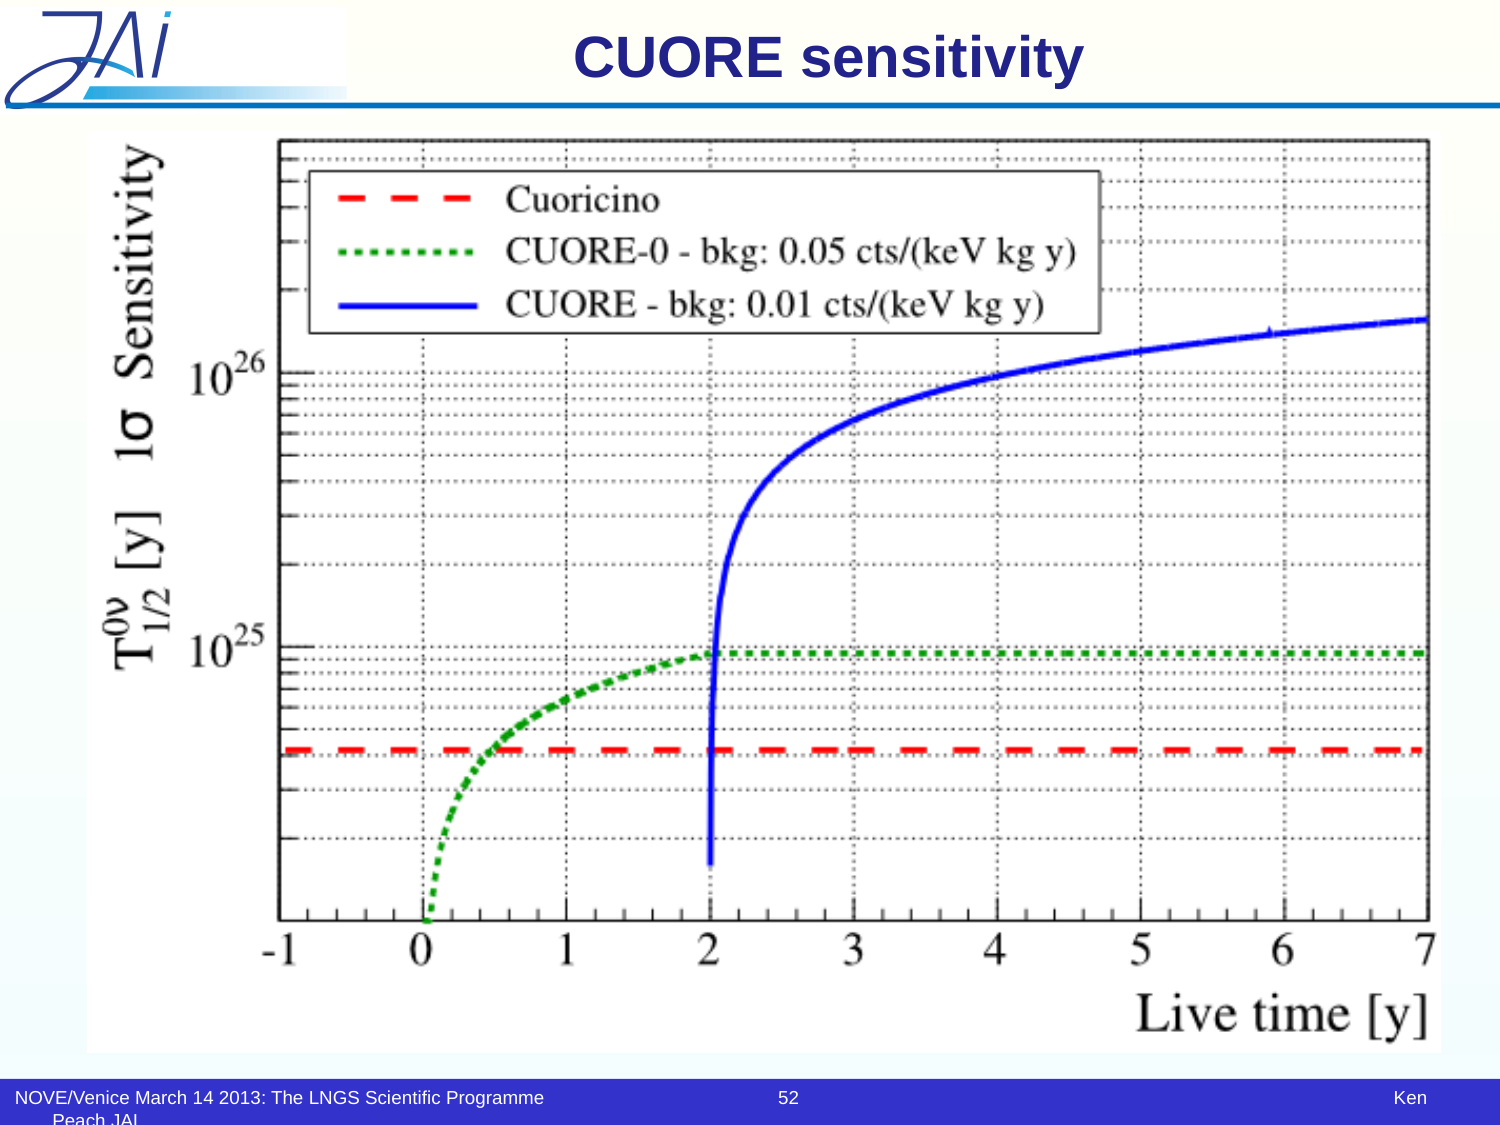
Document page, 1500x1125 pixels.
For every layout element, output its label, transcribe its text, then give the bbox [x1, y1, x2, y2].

title CUORE sensitivity [283, 18, 1377, 91]
picture [0, 7, 347, 115]
picture [86, 131, 1442, 1053]
